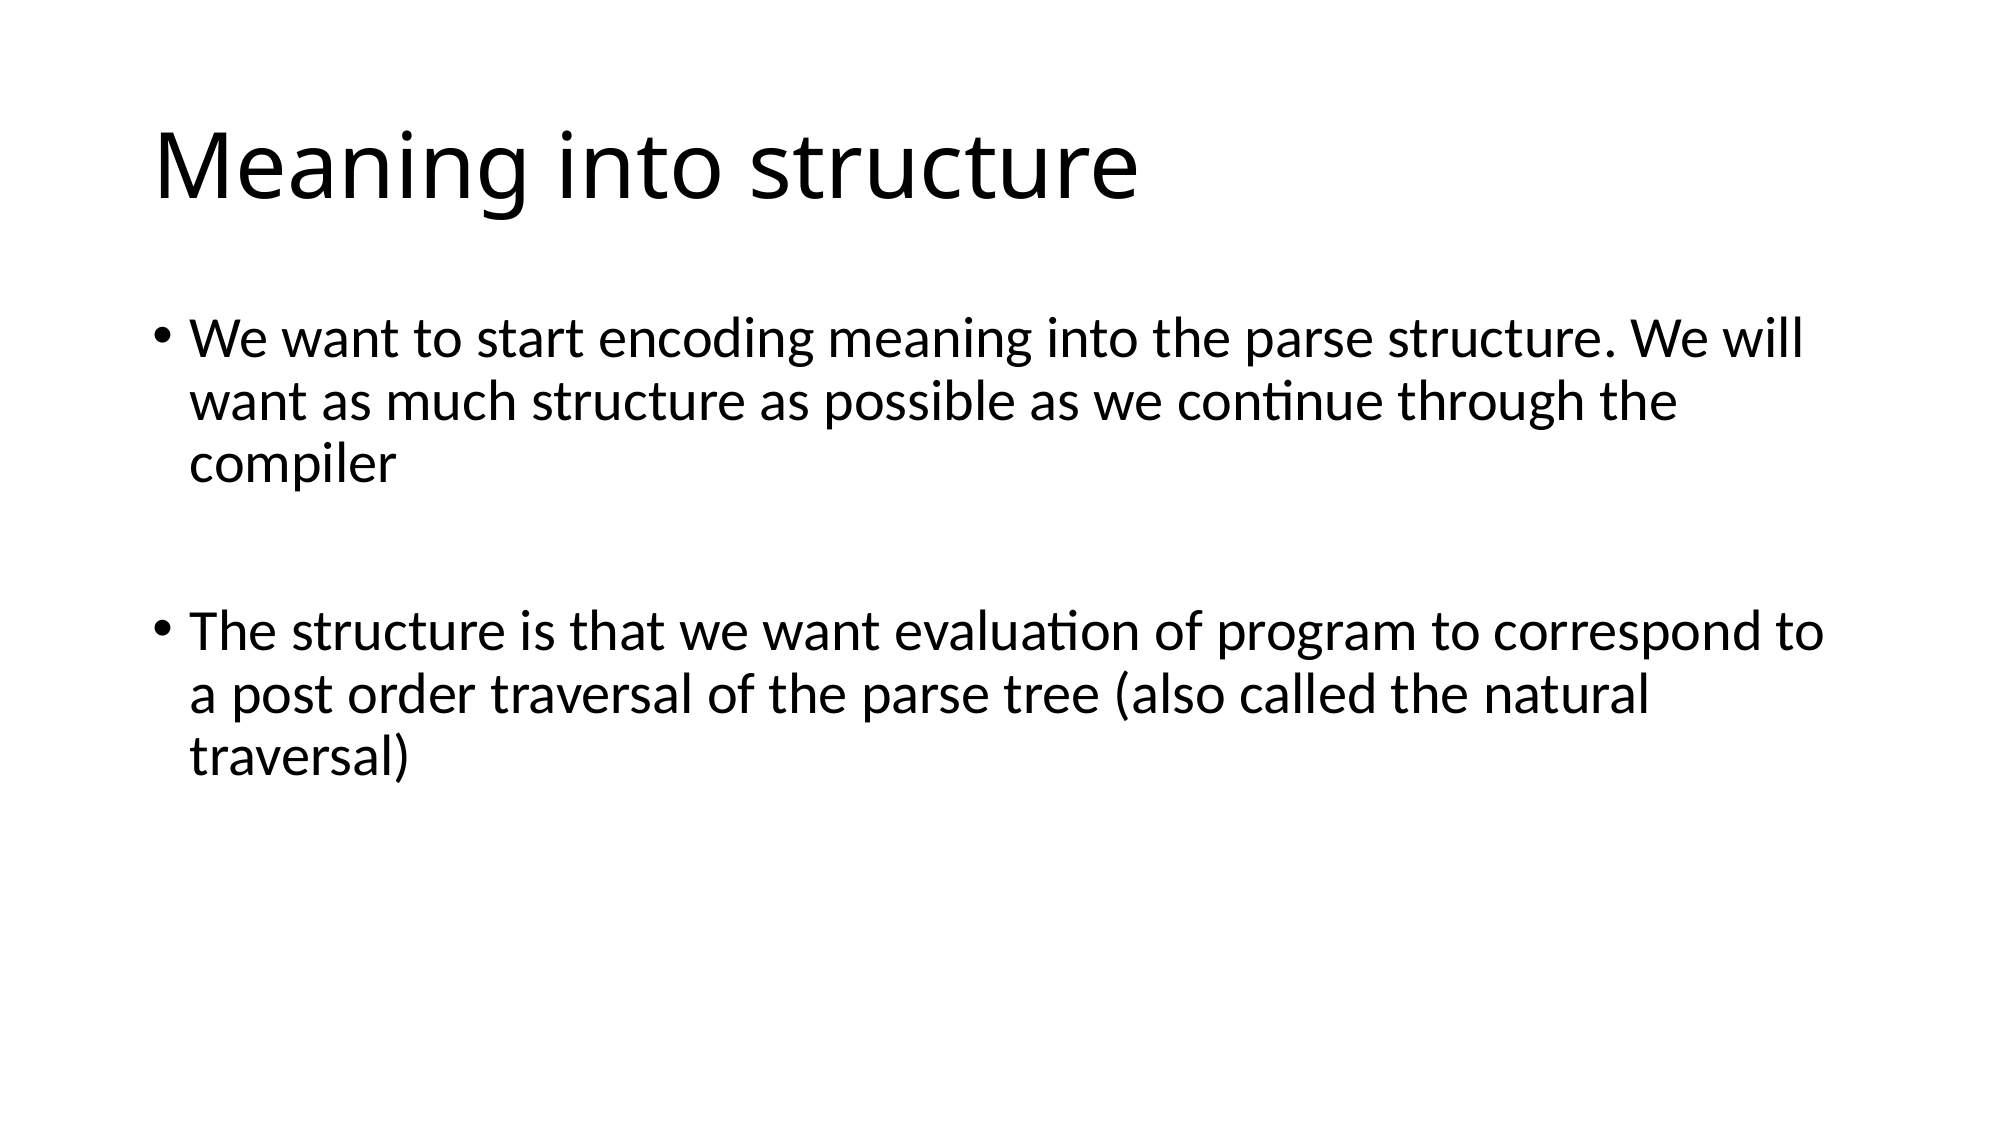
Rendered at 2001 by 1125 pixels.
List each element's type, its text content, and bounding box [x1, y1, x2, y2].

list We want to start encoding meaning into the parse structure. We will want as much structure as possible as we continue through the compiler The structure is that we want evaluation of program to correspond to a post order traversal of the parse tree (also called the natural traversal) [137, 299, 1863, 852]
title Meaning into structure [137, 59, 1863, 278]
